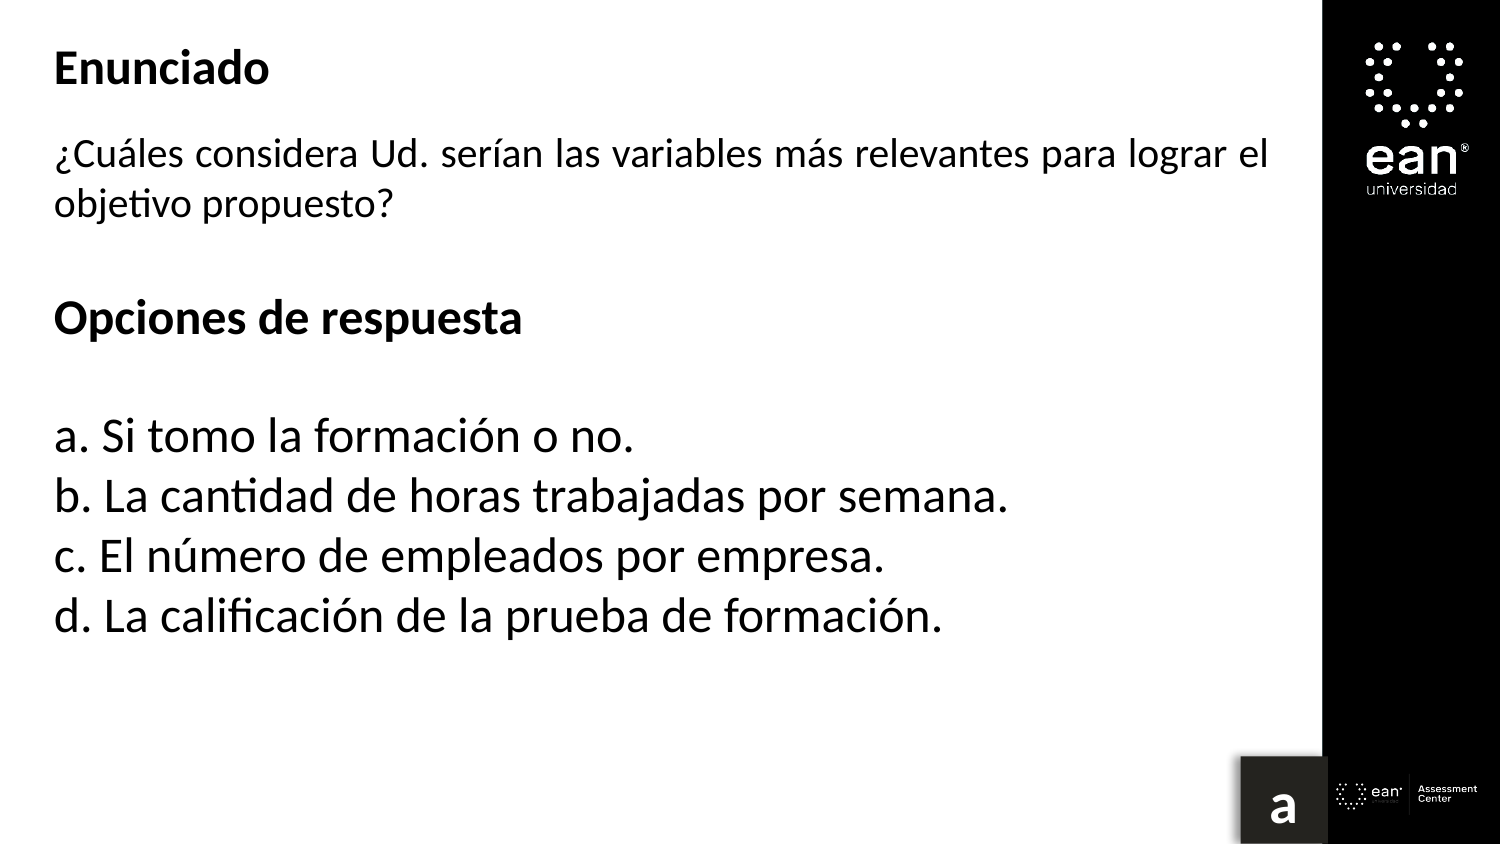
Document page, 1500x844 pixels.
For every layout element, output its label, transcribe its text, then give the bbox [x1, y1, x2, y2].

text_box ¿Cuáles considera Ud. serían las variables más relevantes para lograr el objetivo propuesto? [39, 118, 1285, 233]
text_box Enunciado [39, 27, 797, 102]
text_box Opciones de respuesta [39, 276, 797, 352]
picture [0, 0, 1500, 844]
text_box a [1239, 754, 1330, 844]
text_box a. Si tomo la formación o no. b. La cantidad de horas trabajadas por semana. c. El número de empleados por empresa. d. La calificación de la prueba de formación. [39, 395, 1285, 650]
